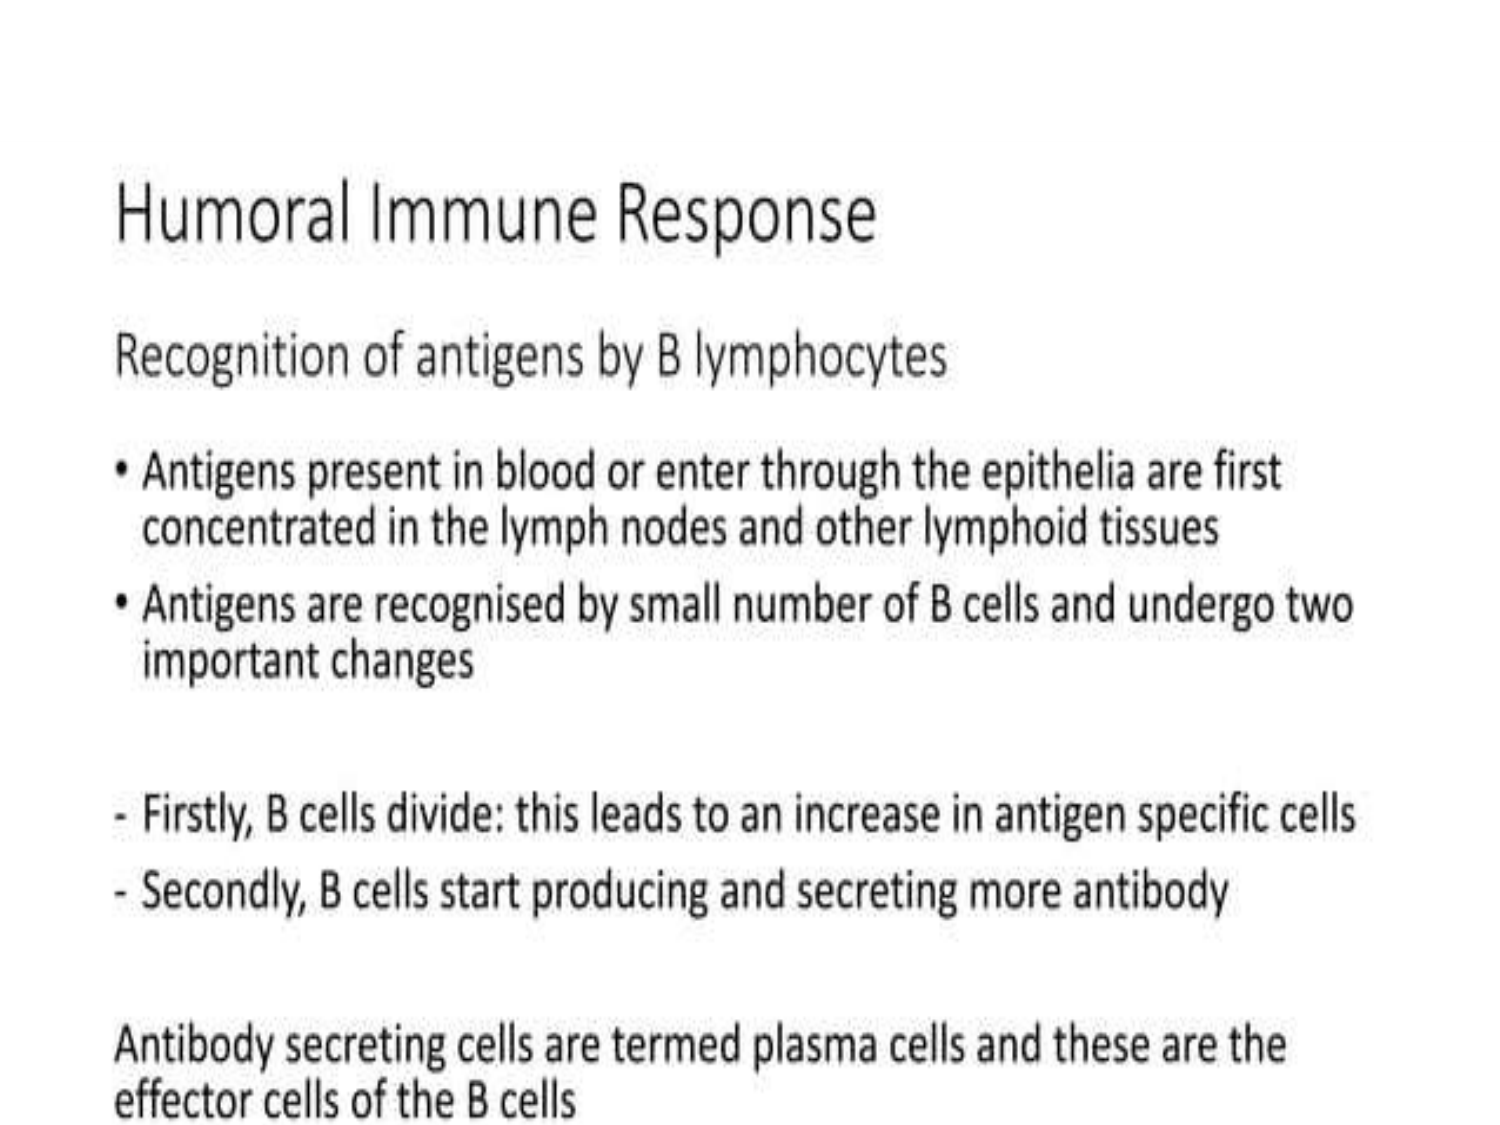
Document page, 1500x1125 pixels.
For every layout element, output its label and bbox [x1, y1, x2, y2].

picture [0, 139, 1500, 1125]
